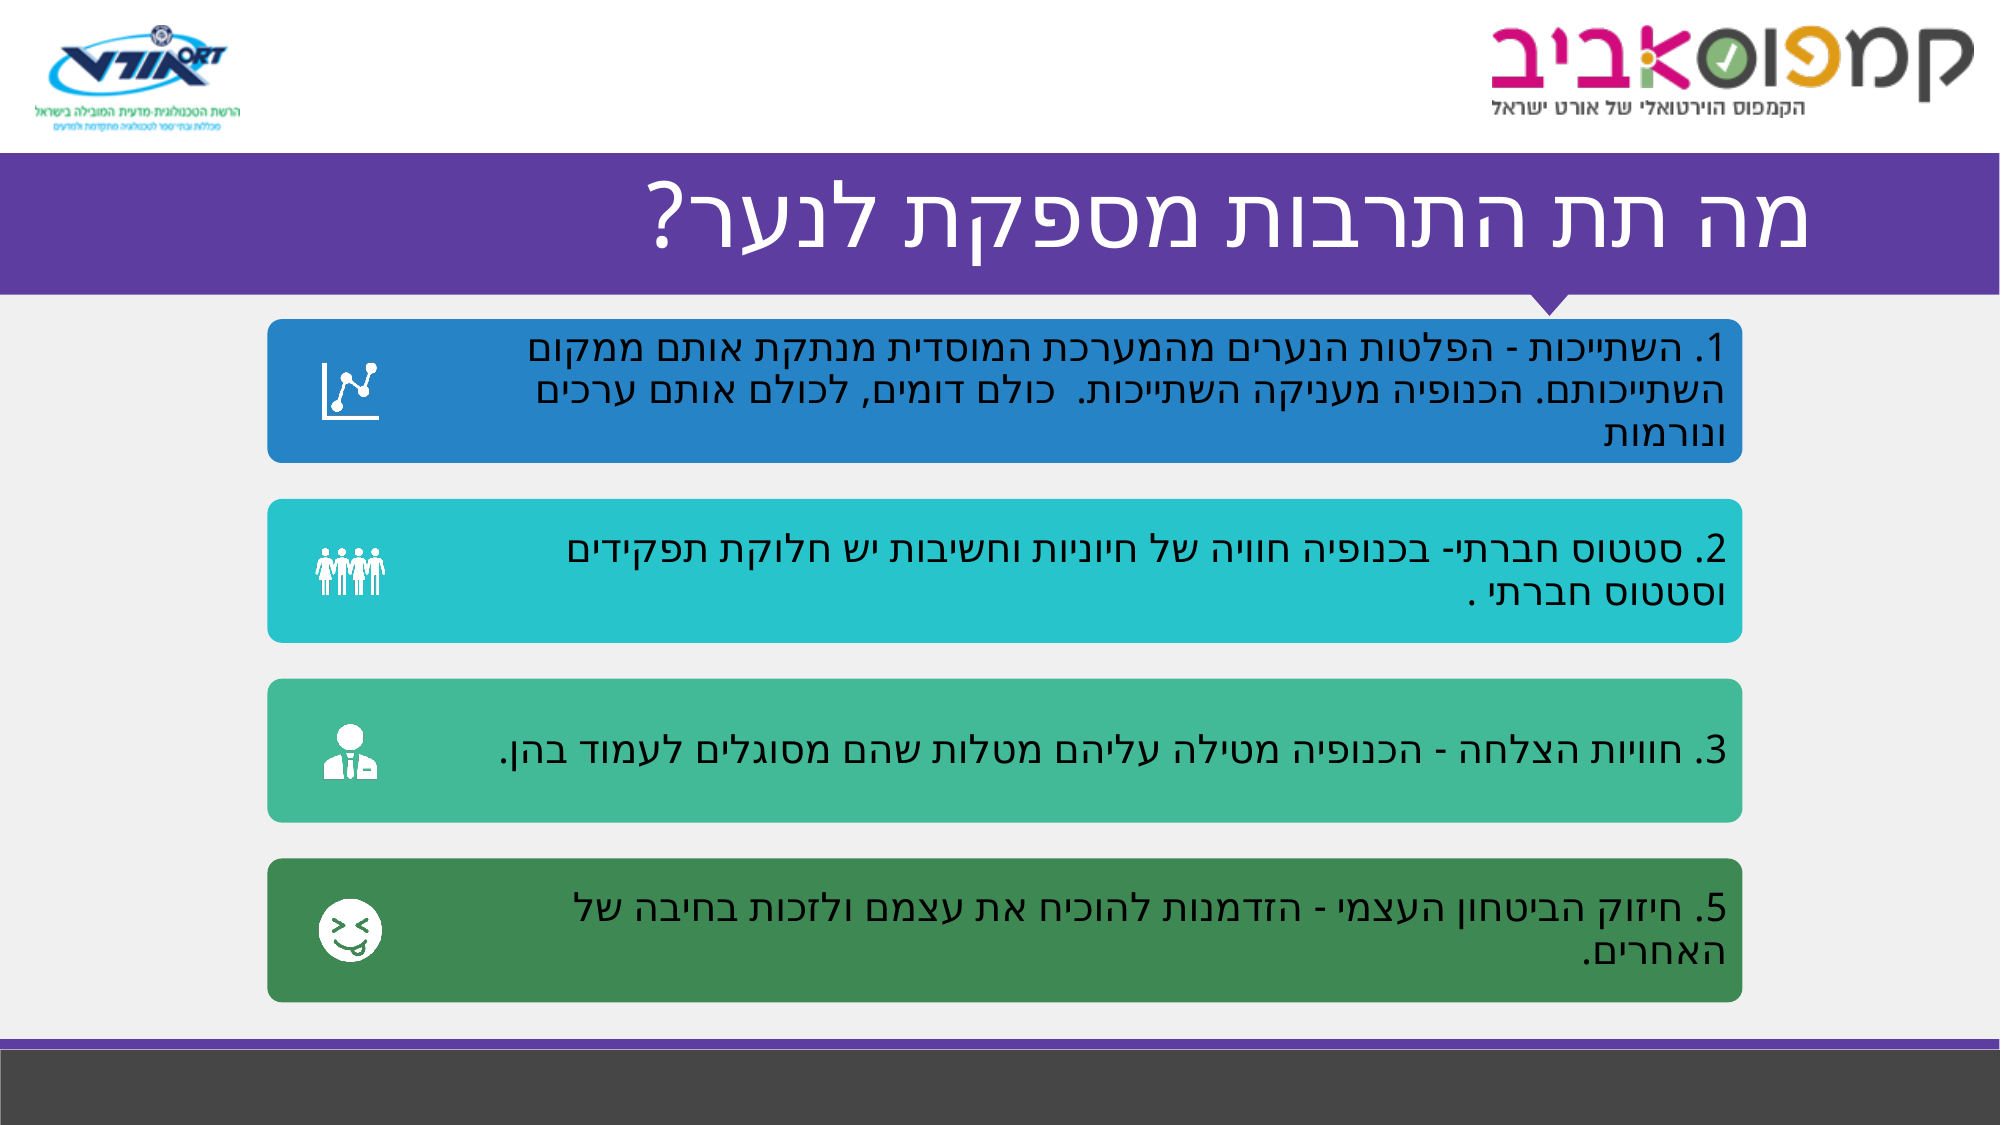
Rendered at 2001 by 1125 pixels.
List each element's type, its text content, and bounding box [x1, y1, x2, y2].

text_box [266, 318, 1743, 1004]
title מה תת התרבות מספקת לנער? [180, 36, 1830, 275]
picture [35, 25, 240, 132]
picture [1492, 25, 1974, 118]
